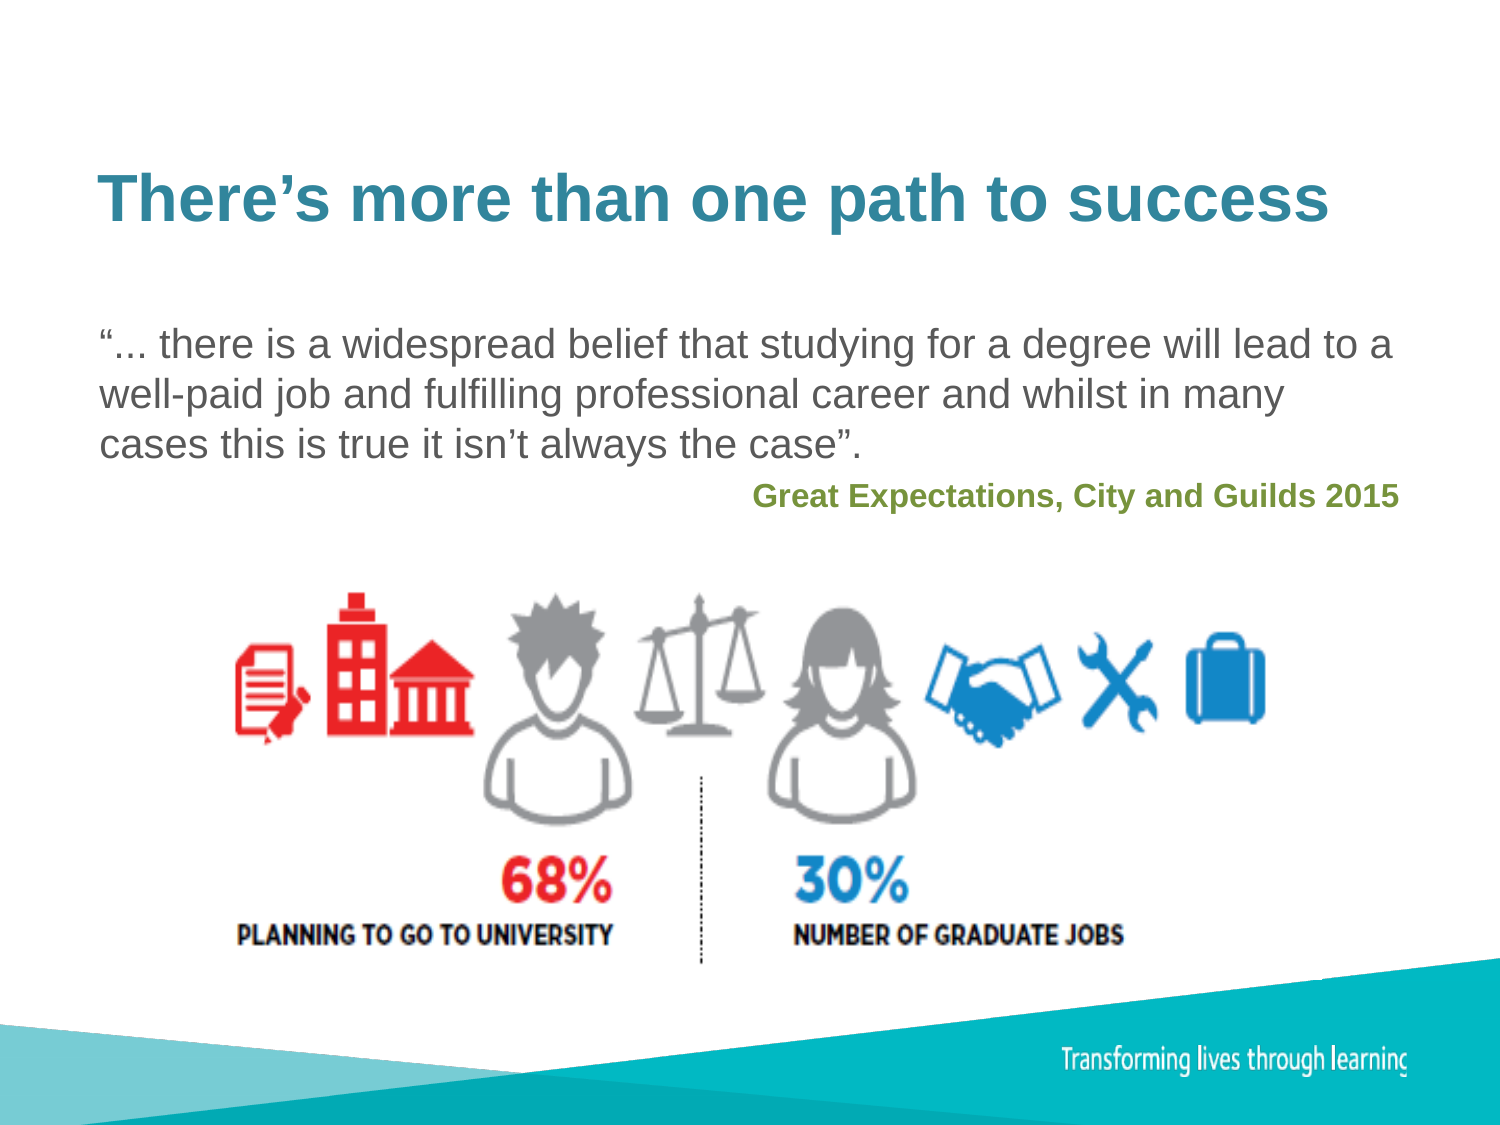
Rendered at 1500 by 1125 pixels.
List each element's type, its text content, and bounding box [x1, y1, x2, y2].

picture [88, 562, 1322, 980]
list “... there is a widespread belief that studying for a degree will lead to a well-paid job and fulfilling professional career and whilst in many cases this is true it isn’t always the case”. Great Expectations, City and Guilds 2015 [84, 309, 1416, 917]
title There’s more than one path to success [82, 136, 1416, 253]
